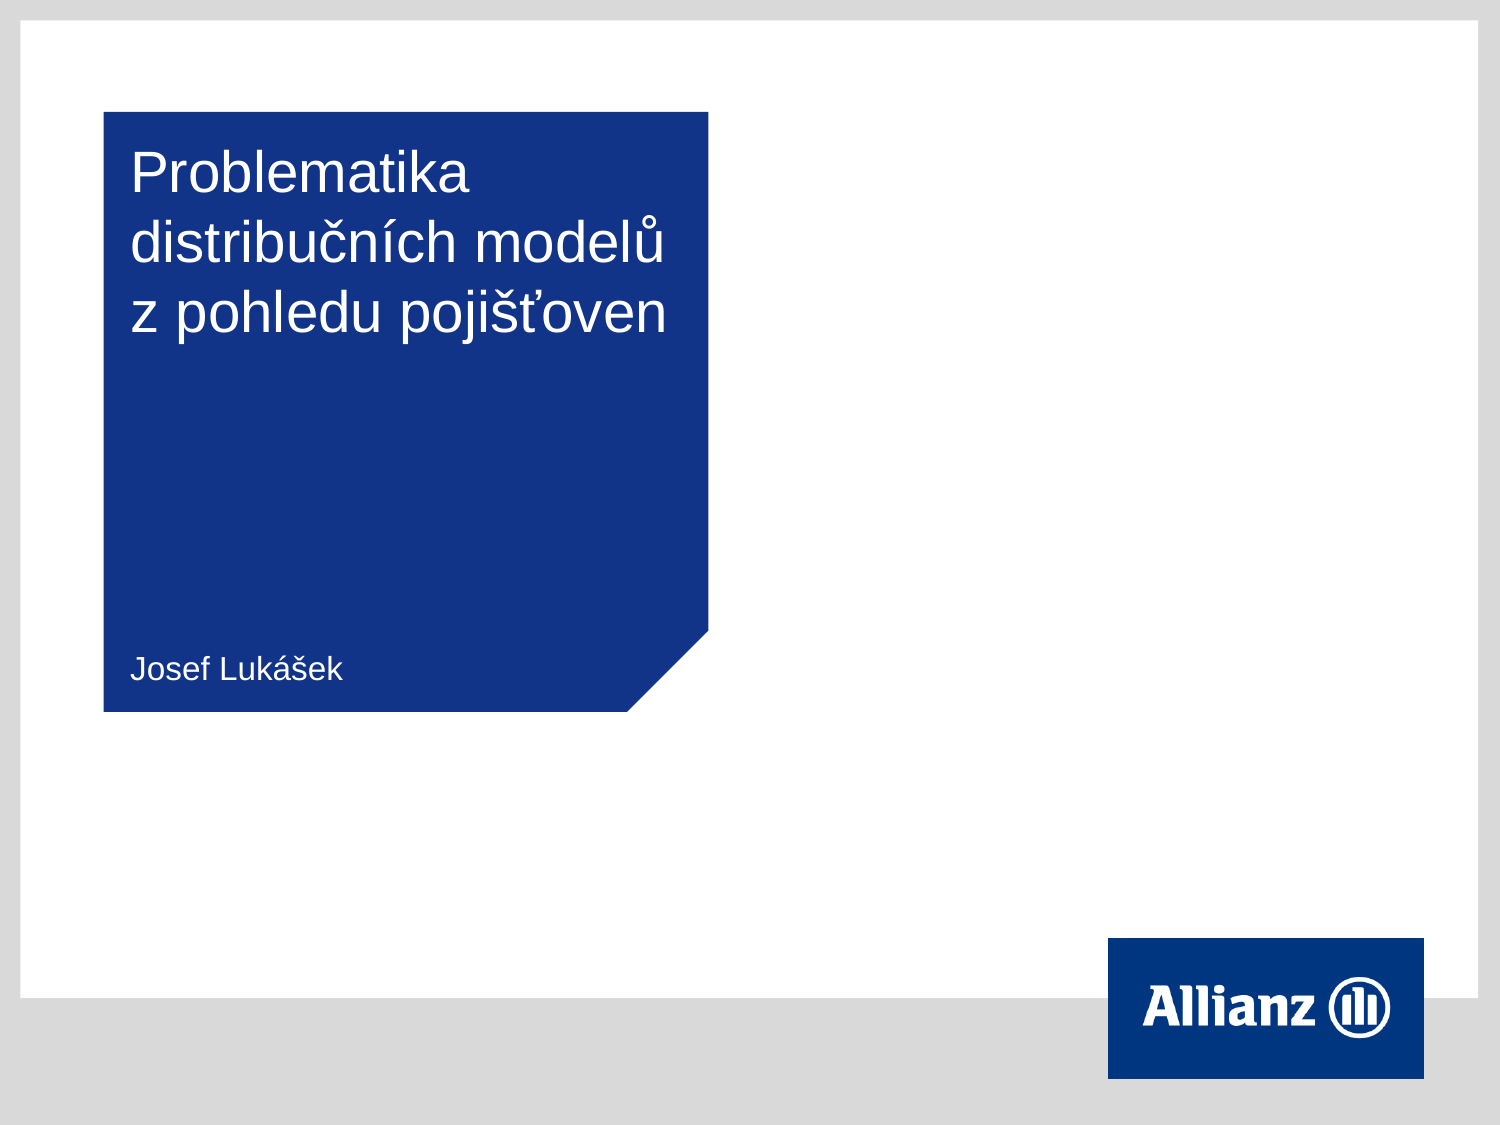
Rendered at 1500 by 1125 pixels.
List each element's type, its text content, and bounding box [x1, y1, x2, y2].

picture [1108, 938, 1424, 1079]
title Problematika distribučních modelů z pohledu pojišťoven [103, 126, 694, 360]
subtitle Josef Lukášek [103, 639, 624, 690]
